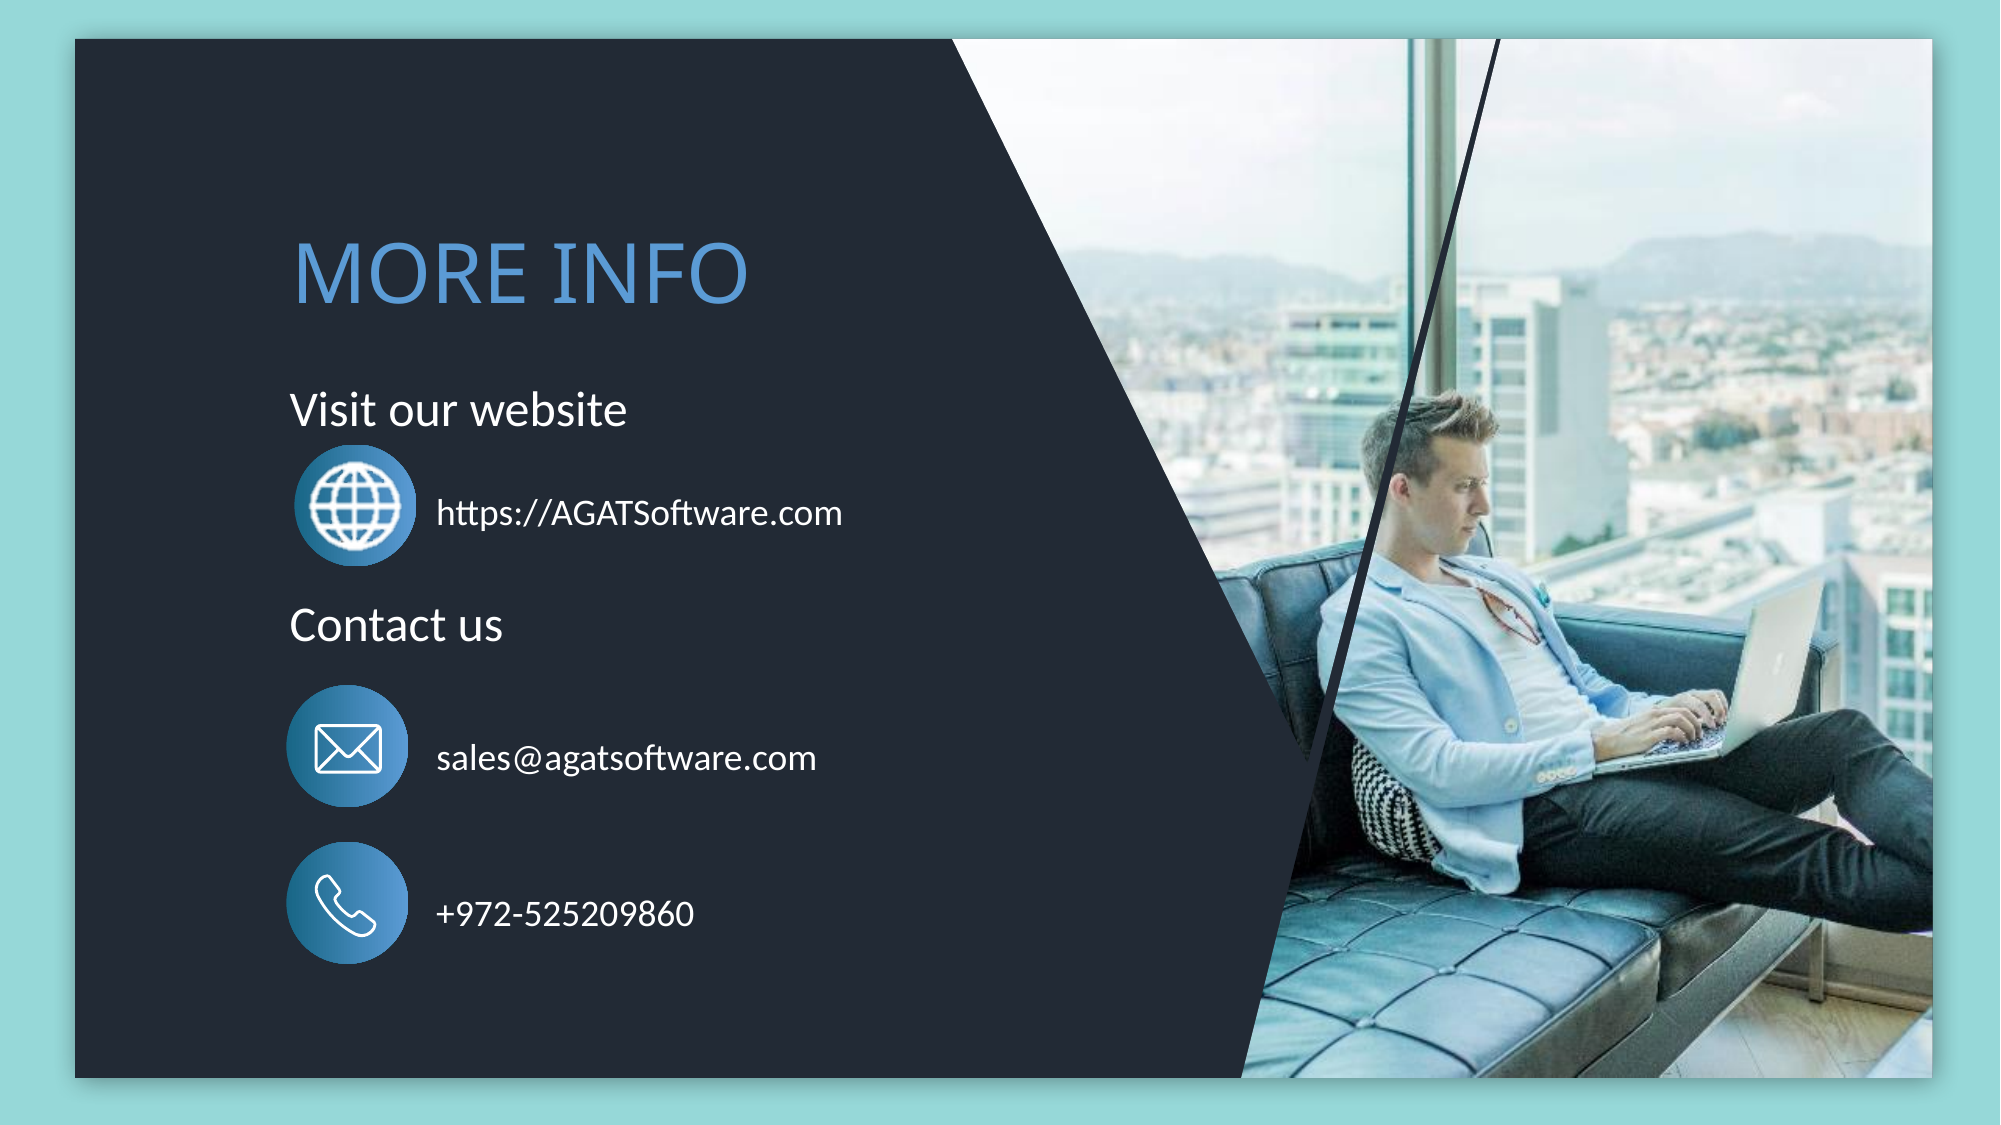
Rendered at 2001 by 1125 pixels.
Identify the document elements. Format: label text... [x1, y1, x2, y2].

text_box [74, 38, 1934, 1079]
picture [952, 38, 1933, 1078]
text_box Contact us [274, 584, 670, 681]
text_box https://AGATSoftware.com [421, 480, 900, 540]
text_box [294, 444, 417, 568]
text_box MORE INFO [276, 213, 767, 328]
text_box sales@agatsoftware.com [421, 725, 952, 786]
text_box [286, 841, 409, 964]
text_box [286, 685, 409, 808]
text_box Visit our website [274, 369, 932, 445]
text_box +972-525209860 [421, 881, 861, 986]
